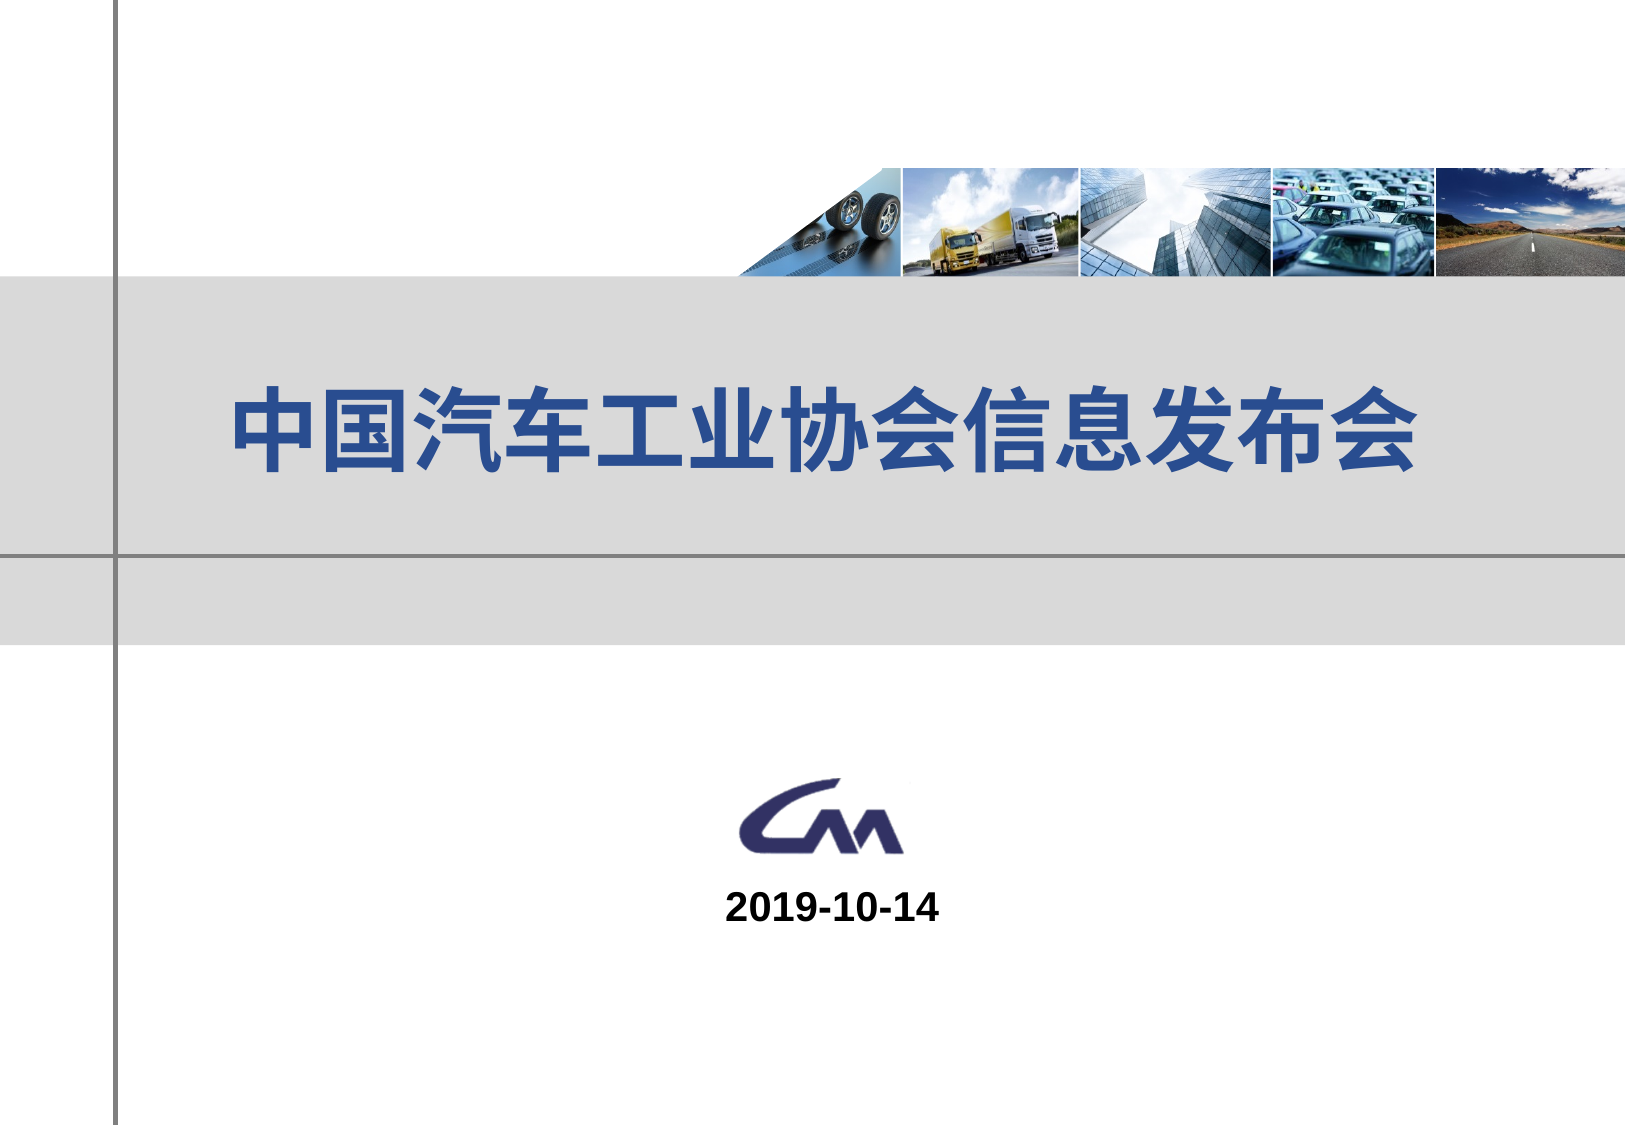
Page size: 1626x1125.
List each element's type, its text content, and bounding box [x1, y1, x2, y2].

picture [1080, 168, 1271, 276]
picture [1436, 168, 1625, 276]
picture [740, 168, 901, 276]
picture [902, 168, 1079, 276]
picture [731, 778, 919, 861]
picture [1272, 168, 1435, 276]
list 2019-10-14 [123, 872, 1541, 938]
title 中国汽车工业协会信息发布会 [115, 365, 1534, 489]
